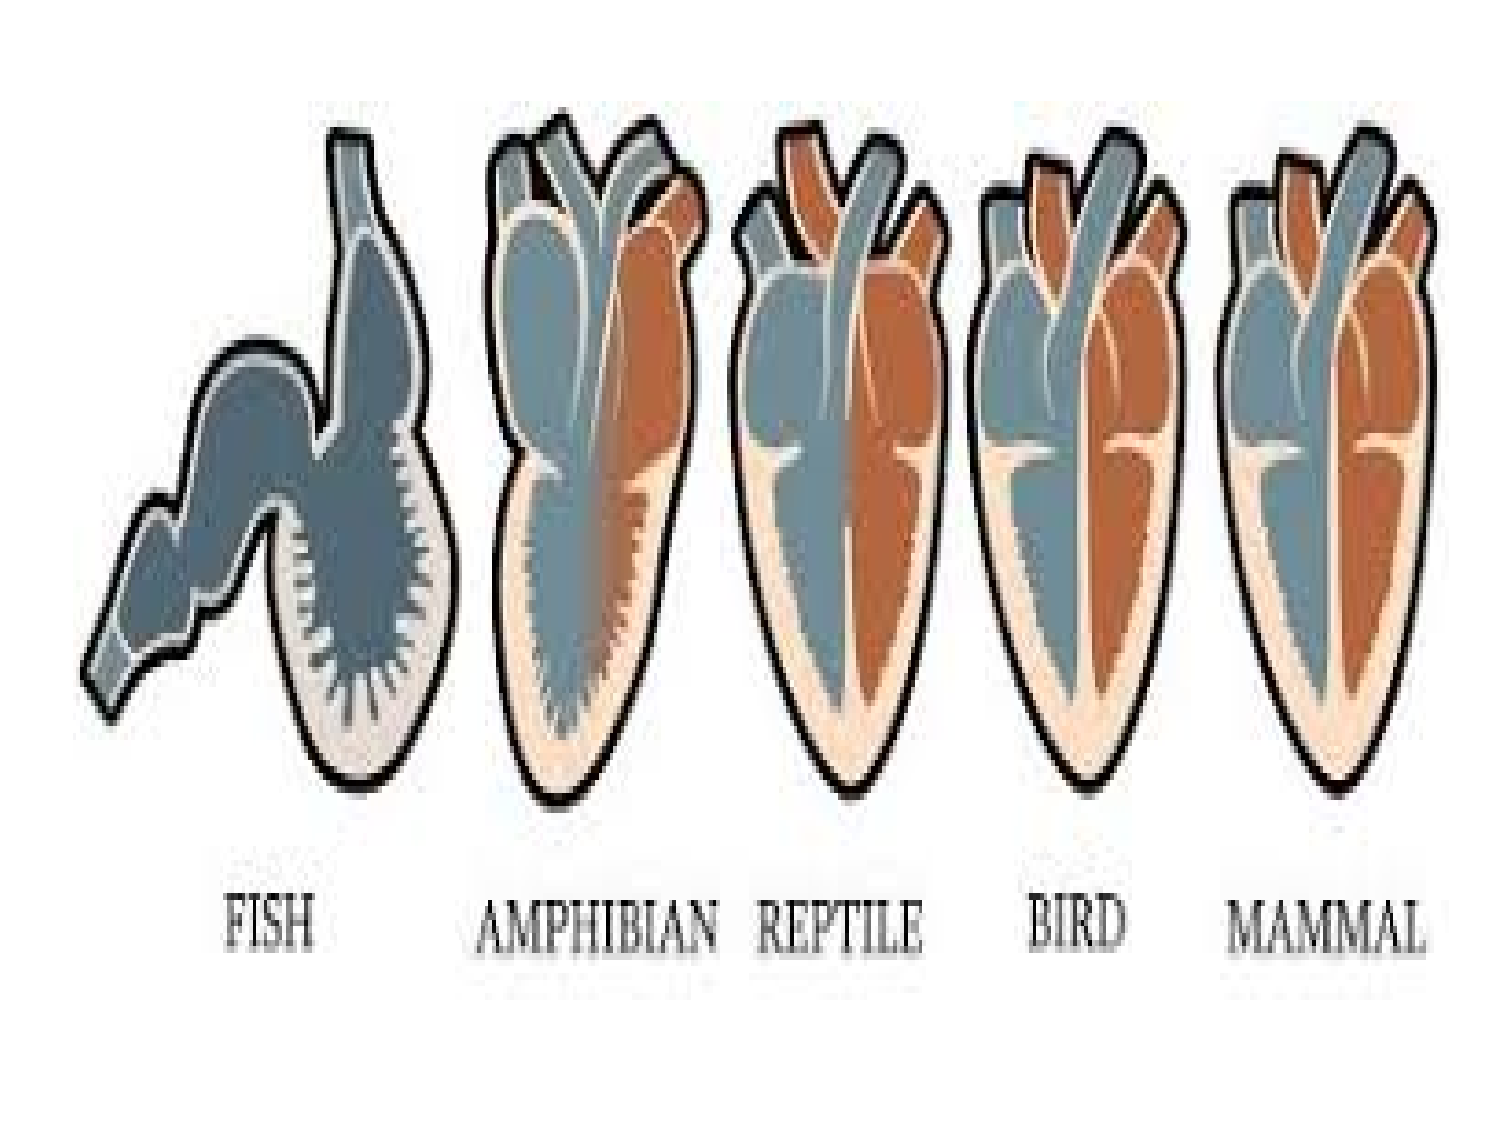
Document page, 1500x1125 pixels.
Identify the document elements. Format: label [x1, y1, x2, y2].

picture [73, 101, 1449, 1000]
